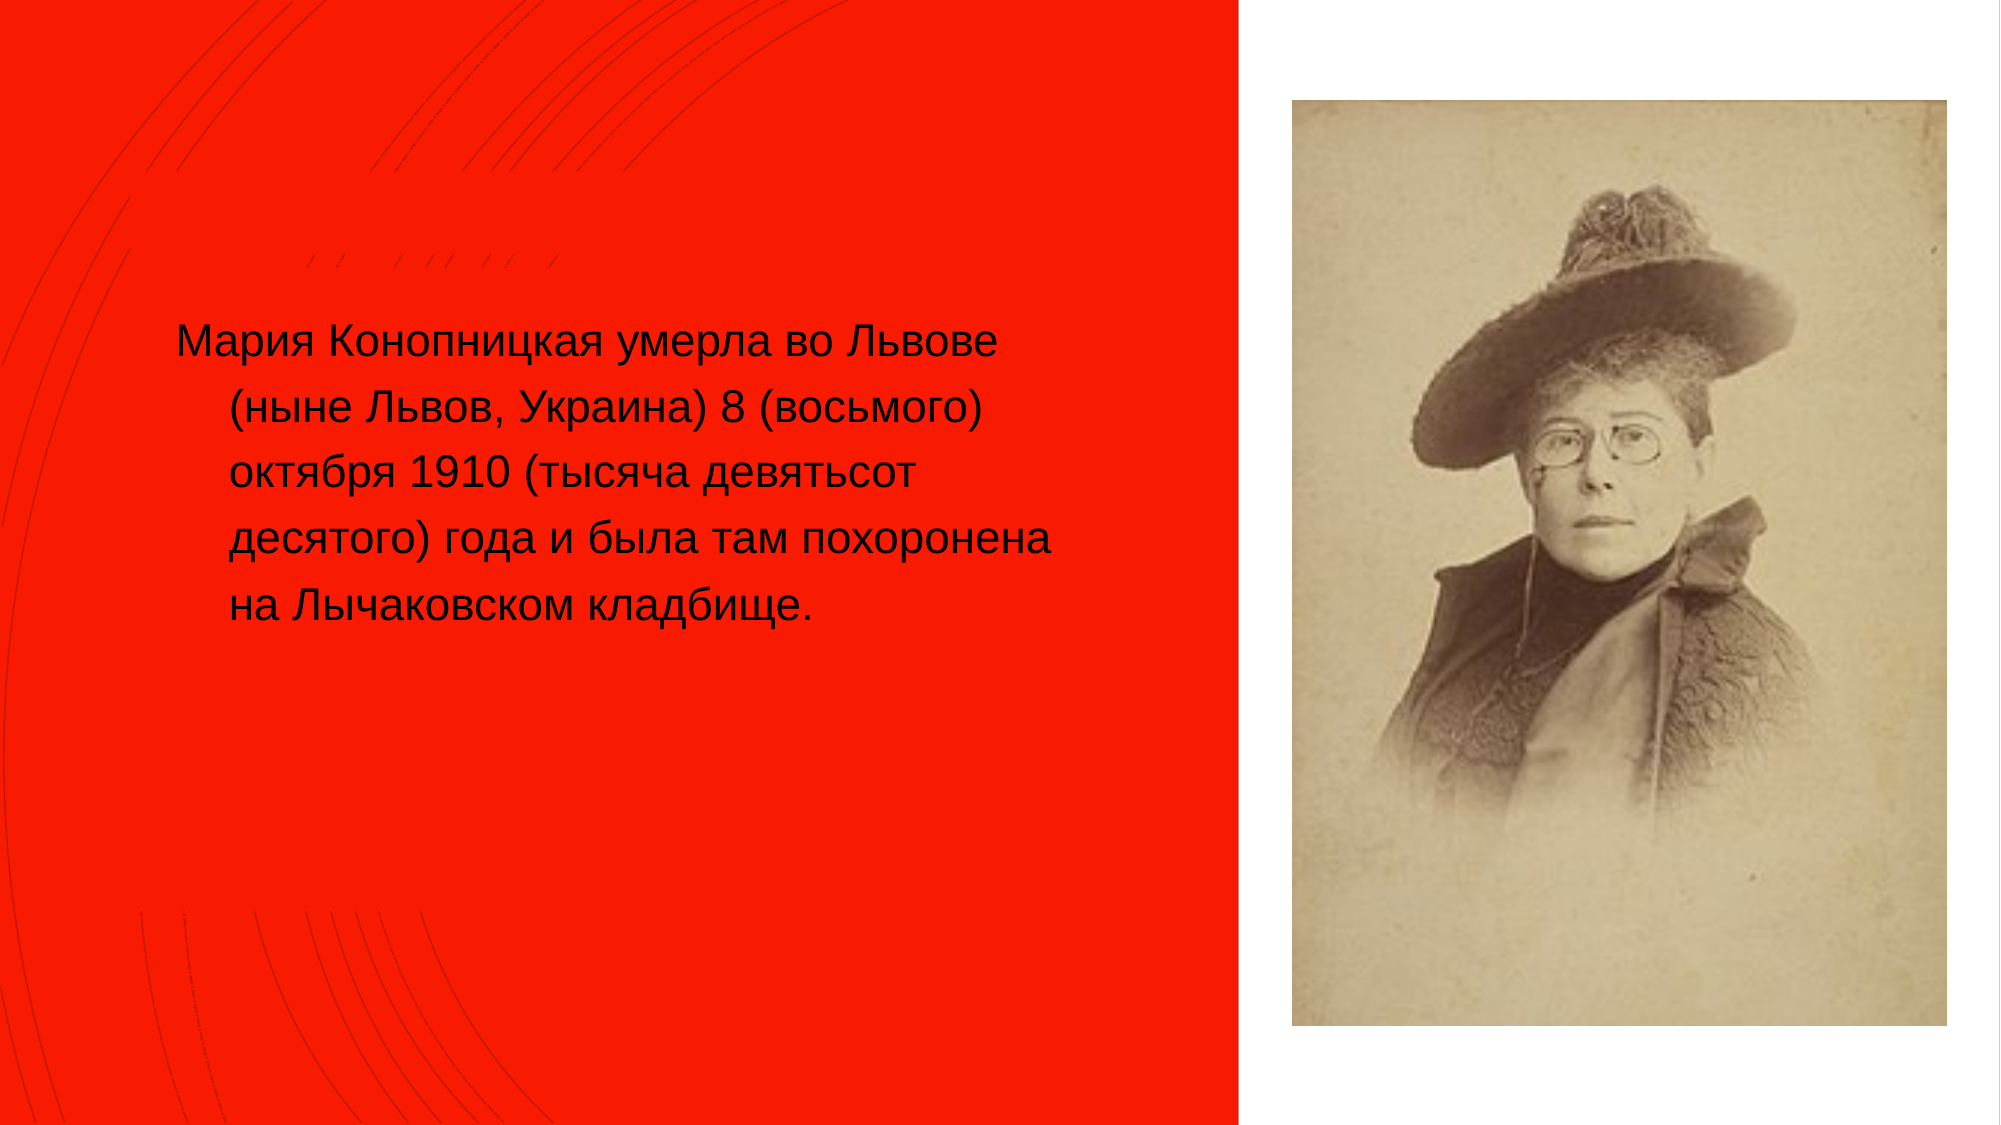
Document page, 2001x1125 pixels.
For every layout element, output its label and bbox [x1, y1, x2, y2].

text_box [0, 0, 1996, 1125]
picture [1291, 100, 1947, 1027]
